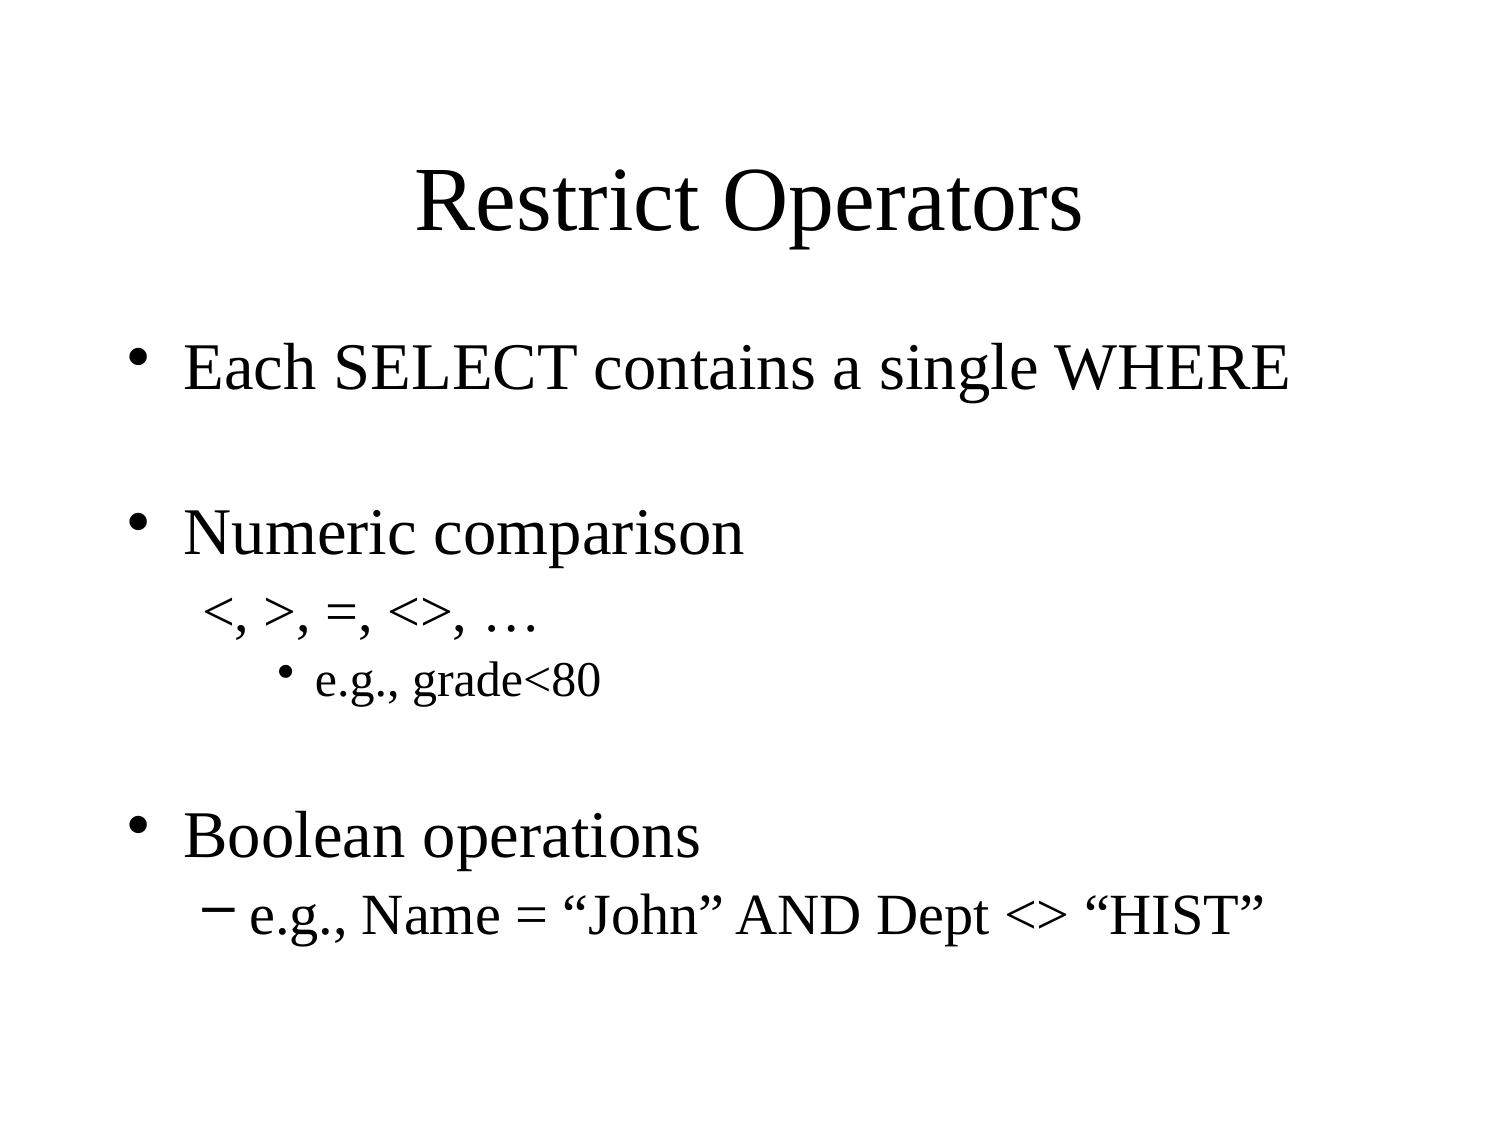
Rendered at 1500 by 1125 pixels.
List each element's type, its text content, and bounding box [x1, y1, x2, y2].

title Restrict Operators [112, 99, 1388, 288]
list Each SELECT contains a single WHERE Numeric comparison <, >, =, <>, … e.g., grade<80 Boolean operations e.g., Name = “John” AND Dept <> “HIST” [112, 324, 1388, 1000]
